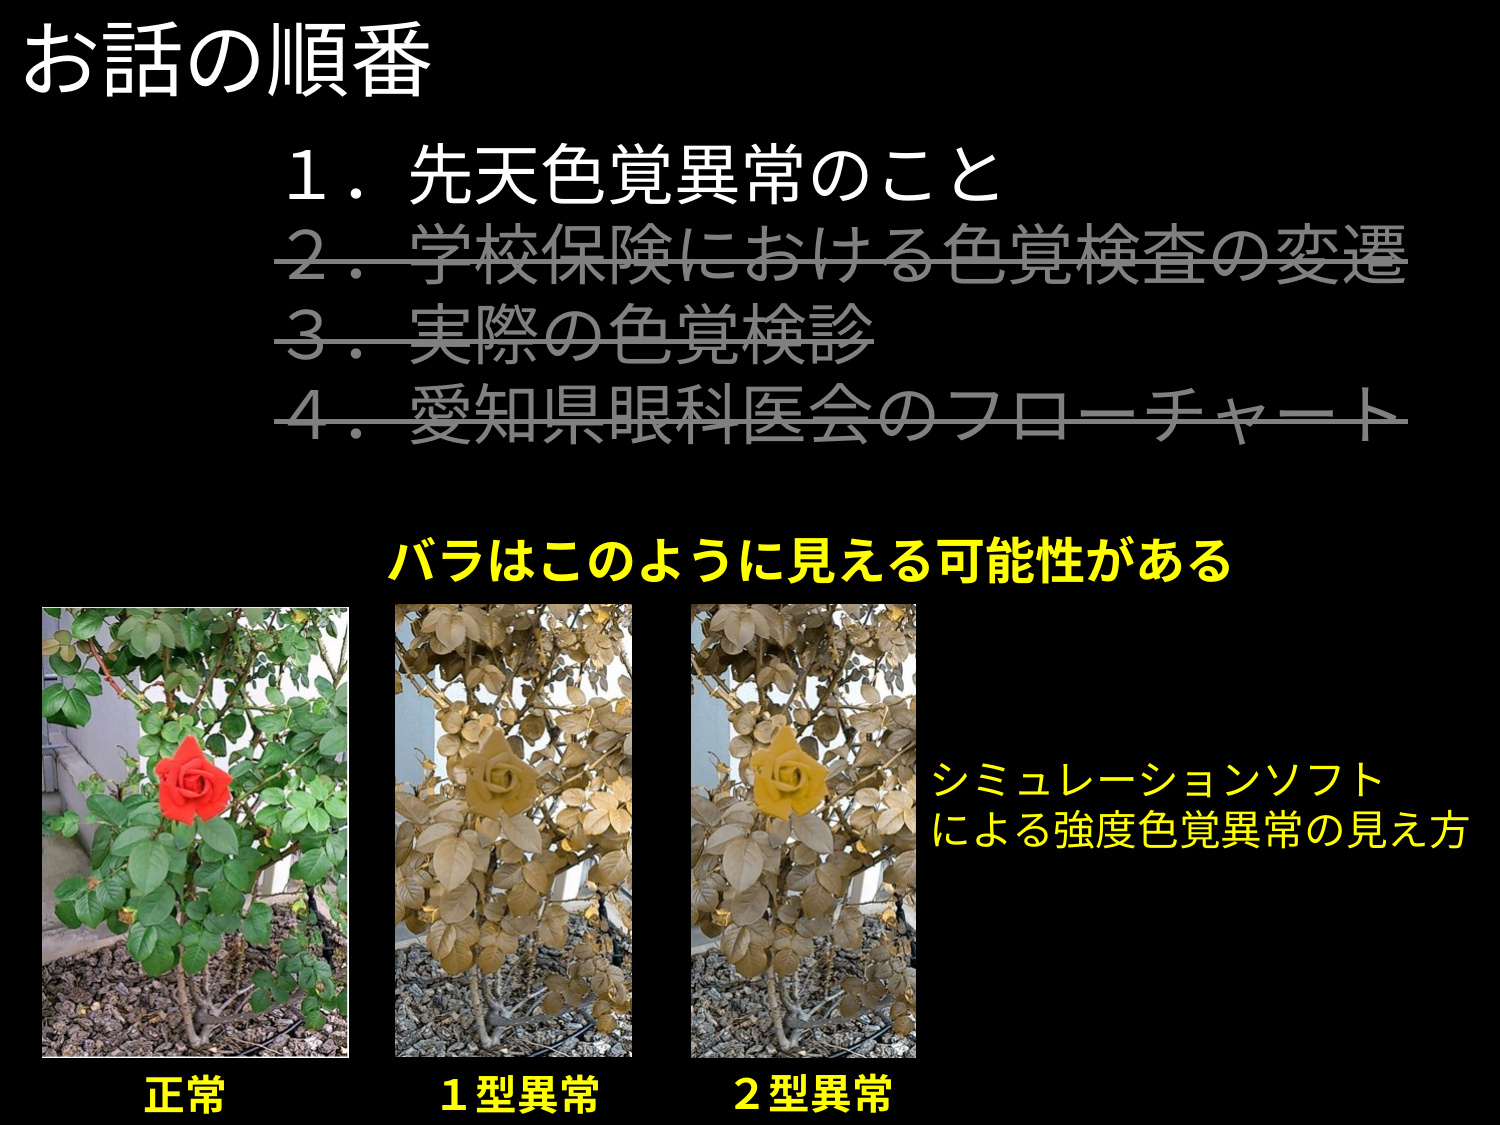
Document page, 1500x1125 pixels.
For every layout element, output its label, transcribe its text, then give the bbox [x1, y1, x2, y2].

picture [395, 604, 633, 1058]
text_box バラはこのように見える可能性がある [371, 509, 1306, 611]
text_box １型異常 [419, 1061, 651, 1125]
text_box シミュレーションソフト による強度色覚異常の見え方 [921, 746, 1500, 862]
picture [691, 604, 916, 1058]
picture [42, 606, 349, 1058]
text_box お話の順番 [2, 0, 449, 115]
text_box ２型異常 [712, 1060, 927, 1125]
text_box 正常 [128, 1065, 243, 1125]
text_box １．先天色覚異常のこと ２．学校保険における色覚検査の変遷 ３．実際の色覚検診 ４．愛知県眼科医会のフローチャート [258, 125, 1424, 460]
